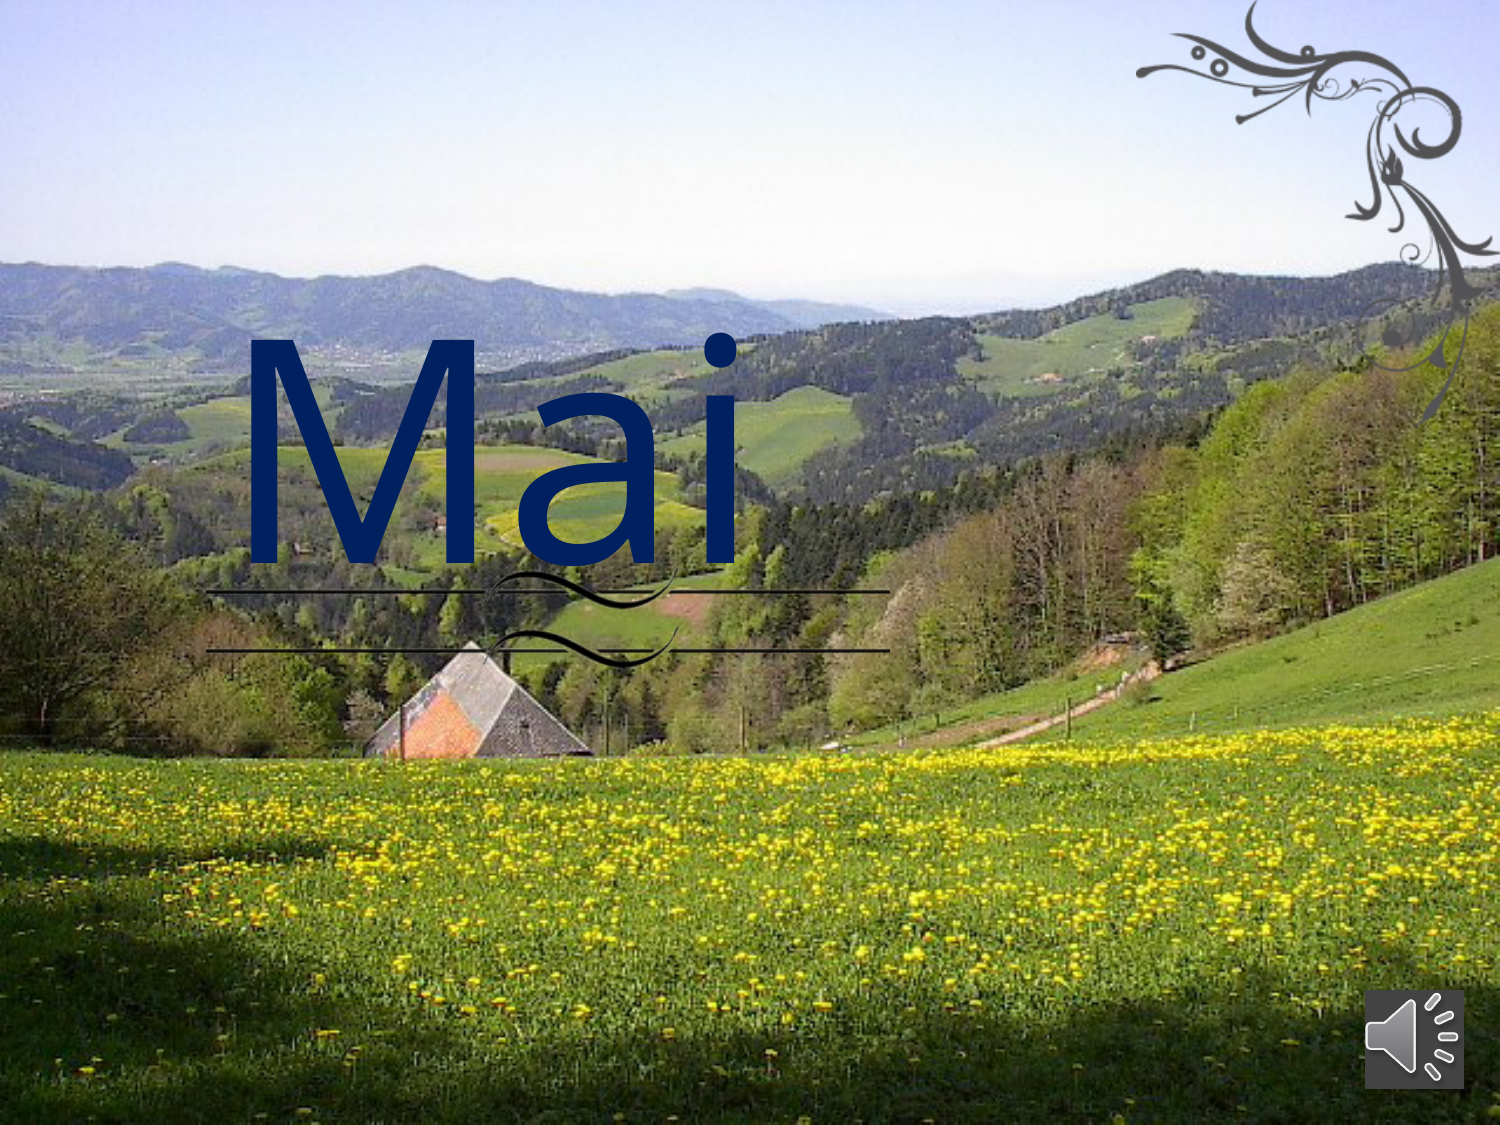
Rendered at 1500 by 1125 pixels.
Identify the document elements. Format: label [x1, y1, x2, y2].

picture [1364, 989, 1465, 1090]
list [0, 0, 1500, 1125]
picture [1135, 0, 1500, 427]
picture [206, 514, 890, 741]
